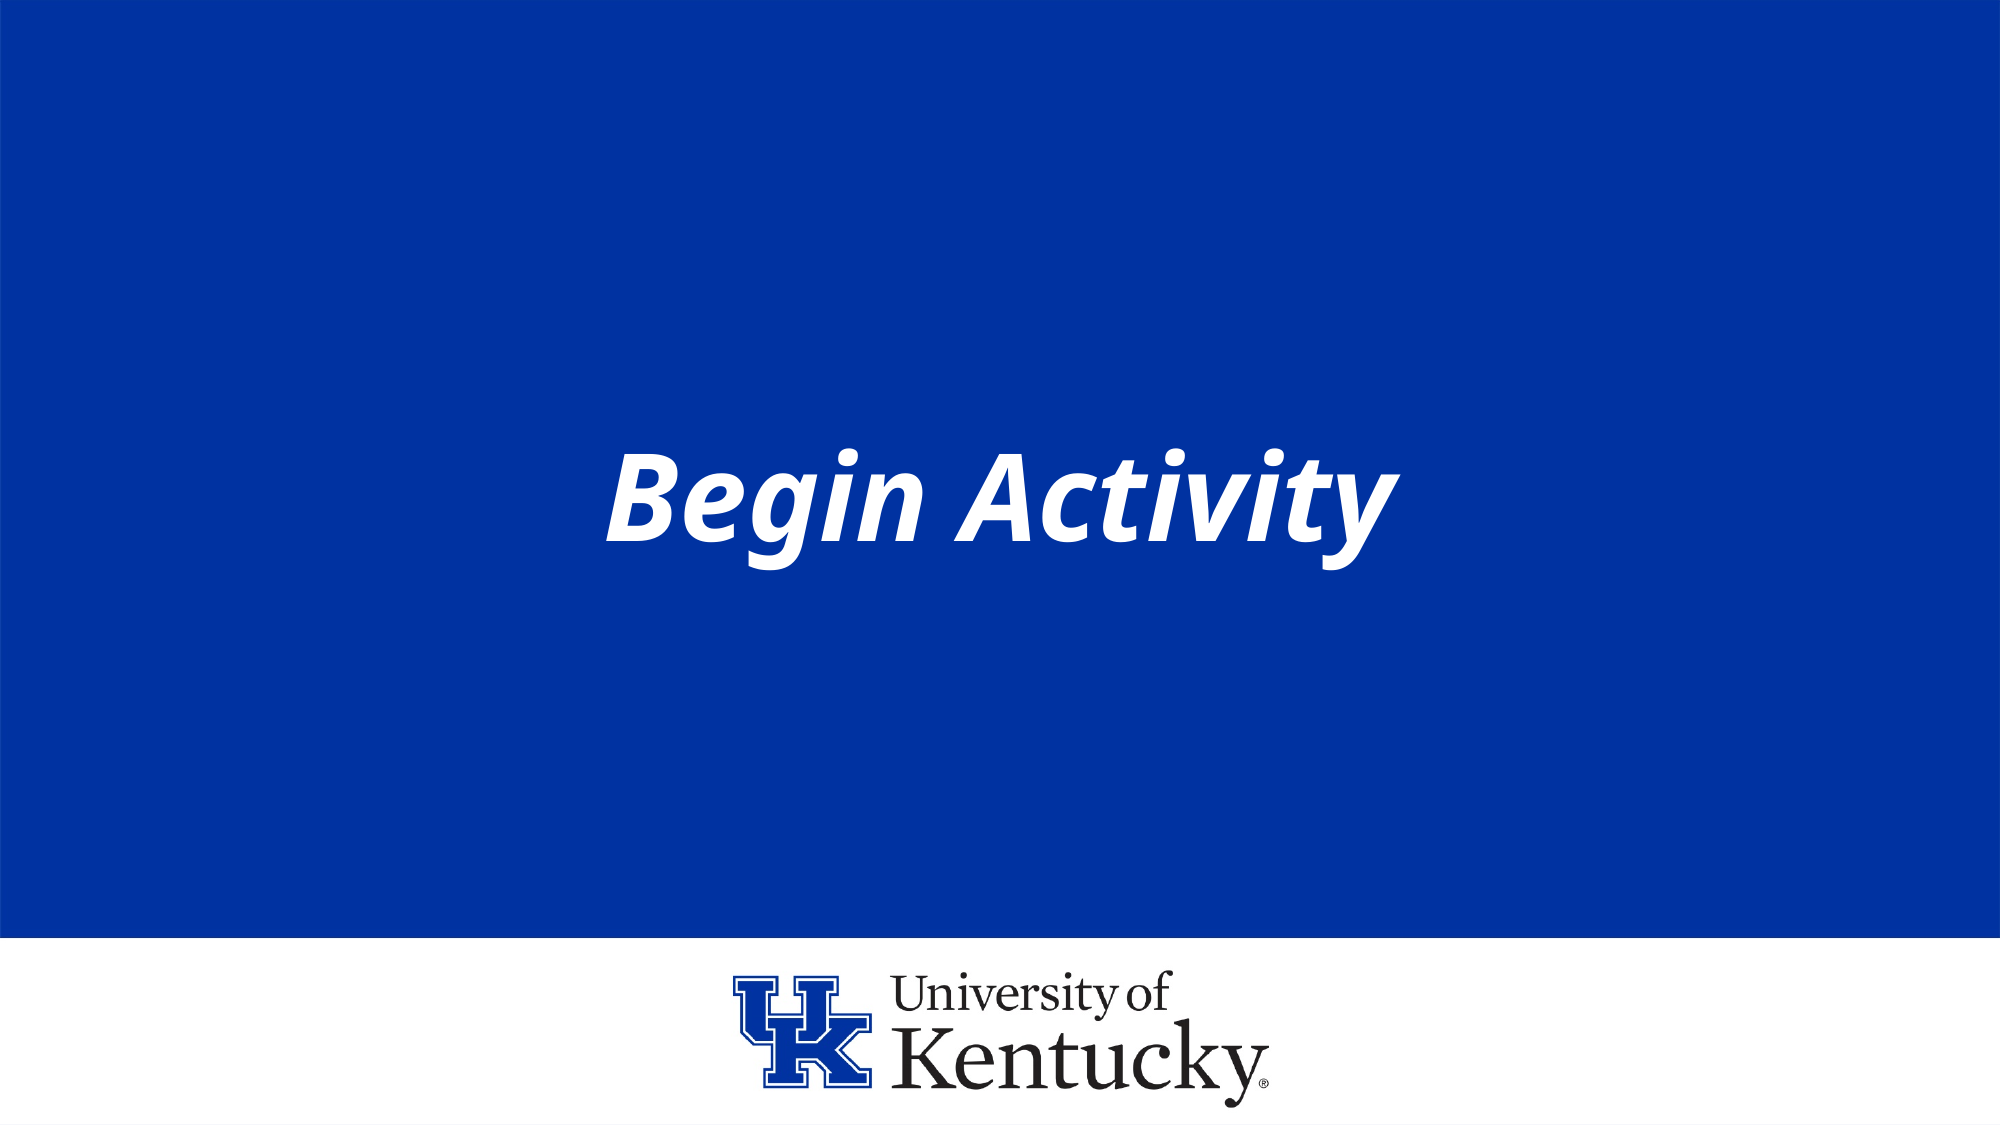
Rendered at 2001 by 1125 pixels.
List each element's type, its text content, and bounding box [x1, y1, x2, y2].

title Begin Activity [84, 372, 1915, 614]
picture [0, 0, 2000, 1125]
